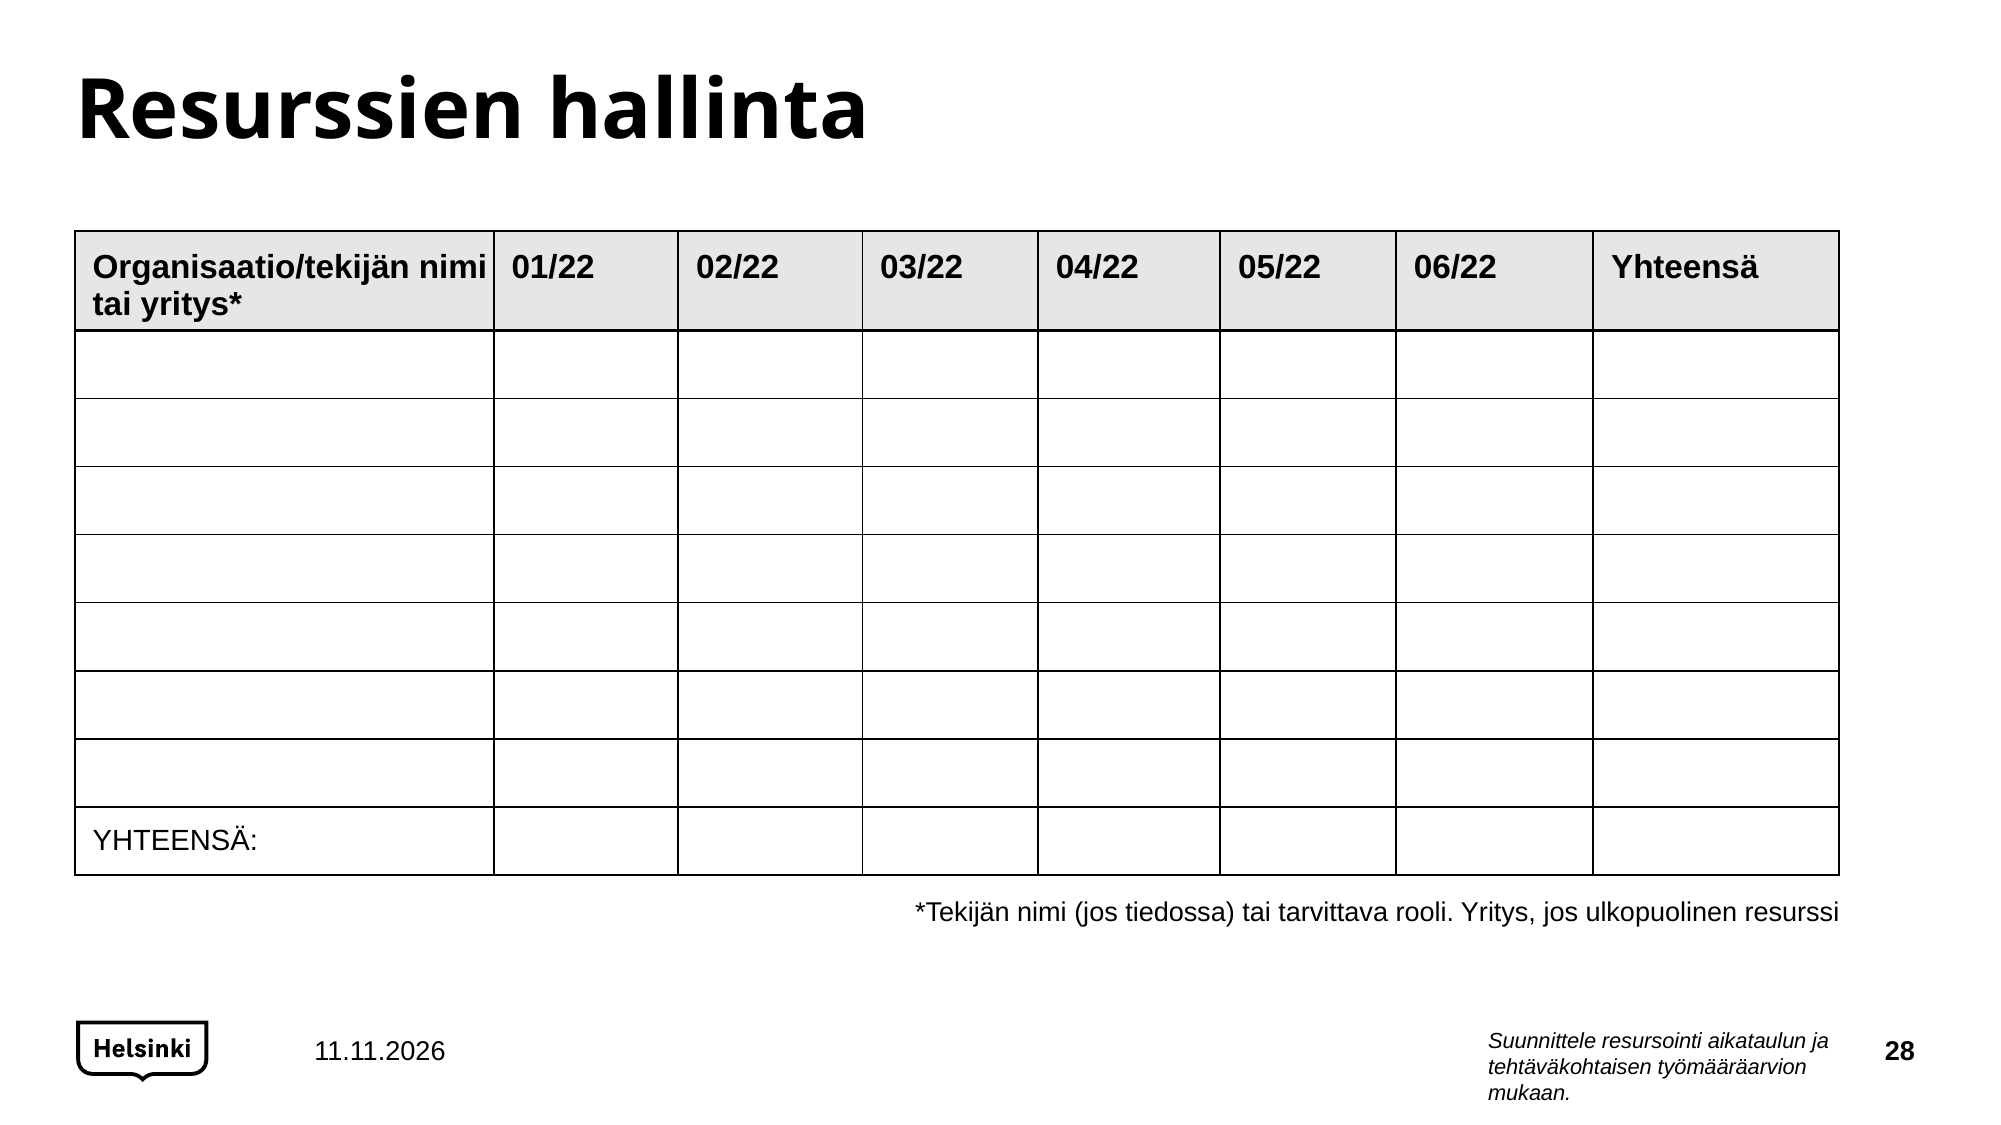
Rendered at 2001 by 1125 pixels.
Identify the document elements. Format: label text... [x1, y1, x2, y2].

table_cell [1039, 808, 1219, 874]
table_header Yhteensä [1594, 232, 1838, 329]
table_header 06/22 [1397, 232, 1592, 329]
table_cell [1039, 603, 1219, 670]
table_header 02/22 [679, 232, 862, 329]
table_cell [76, 603, 493, 670]
table_cell [1221, 603, 1395, 670]
table_cell [1221, 672, 1395, 738]
table_cell YHTEENSÄ: [76, 808, 493, 874]
text_box Suunnittele resursointi aikataulun ja tehtäväkohtaisen työmääräarvion mukaan. [1473, 1018, 1855, 1113]
table_cell [679, 603, 862, 670]
table_cell [1221, 332, 1395, 398]
table_cell [495, 740, 677, 806]
table_cell [679, 740, 862, 806]
table_cell [1221, 399, 1395, 466]
table_cell [1397, 740, 1592, 806]
table_header 03/22 [863, 232, 1037, 329]
table_cell [1594, 535, 1838, 602]
table_cell [1594, 332, 1838, 398]
table_cell [1594, 467, 1838, 534]
table_cell [495, 332, 677, 398]
table_cell [863, 740, 1037, 806]
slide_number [272, 1028, 487, 1071]
table_cell [1221, 535, 1395, 602]
table_cell [1039, 332, 1219, 398]
table_header 04/22 [1039, 232, 1219, 329]
table_cell [679, 535, 862, 602]
table_cell [679, 672, 862, 738]
slide_number 28 [1855, 1028, 1916, 1071]
table_cell [1397, 332, 1592, 398]
table_cell [863, 535, 1037, 602]
table_header Organisaatio/tekijän nimi tai yritys* [76, 232, 493, 329]
table_cell [679, 467, 862, 534]
table_header 01/22 [495, 232, 677, 329]
table_cell [1039, 399, 1219, 466]
table_cell [1221, 740, 1395, 806]
table_cell [863, 332, 1037, 398]
table_cell [1221, 467, 1395, 534]
table_cell [1039, 740, 1219, 806]
table_cell [1397, 808, 1592, 874]
table_cell [495, 467, 677, 534]
table_cell [1039, 672, 1219, 738]
table_cell [679, 399, 862, 466]
table_cell [679, 808, 862, 874]
table_cell [495, 535, 677, 602]
table_cell [495, 808, 677, 874]
table_cell [1397, 467, 1592, 534]
table_cell [863, 808, 1037, 874]
table_cell [1397, 535, 1592, 602]
table_cell [495, 672, 677, 738]
text_box *Tekijän nimi (jos tiedossa) tai tarvittava rooli. Yritys, jos ulkopuolinen resurssi [759, 893, 1839, 927]
table_cell [1039, 535, 1219, 602]
table_cell [495, 399, 677, 466]
table_cell [1594, 740, 1838, 806]
table_cell [1594, 399, 1838, 466]
table_cell [1594, 808, 1838, 874]
table_cell [863, 603, 1037, 670]
table_cell [495, 603, 677, 670]
table_cell [863, 672, 1037, 738]
table_cell [76, 332, 493, 398]
title Resurssien hallinta [75, 66, 1918, 197]
table_cell [1397, 399, 1592, 466]
table_cell [1397, 603, 1592, 670]
table_cell [76, 399, 493, 466]
table_cell [863, 467, 1037, 534]
table_cell [76, 740, 493, 806]
table_cell [1221, 808, 1395, 874]
table_cell [1594, 672, 1838, 738]
table_cell [76, 467, 493, 534]
table_cell [1039, 467, 1219, 534]
table_cell [1397, 672, 1592, 738]
table_cell [863, 399, 1037, 466]
table_cell [76, 535, 493, 602]
table_cell [679, 332, 862, 398]
table_cell [76, 672, 493, 738]
table_cell [1594, 603, 1838, 670]
table_header 05/22 [1221, 232, 1395, 329]
